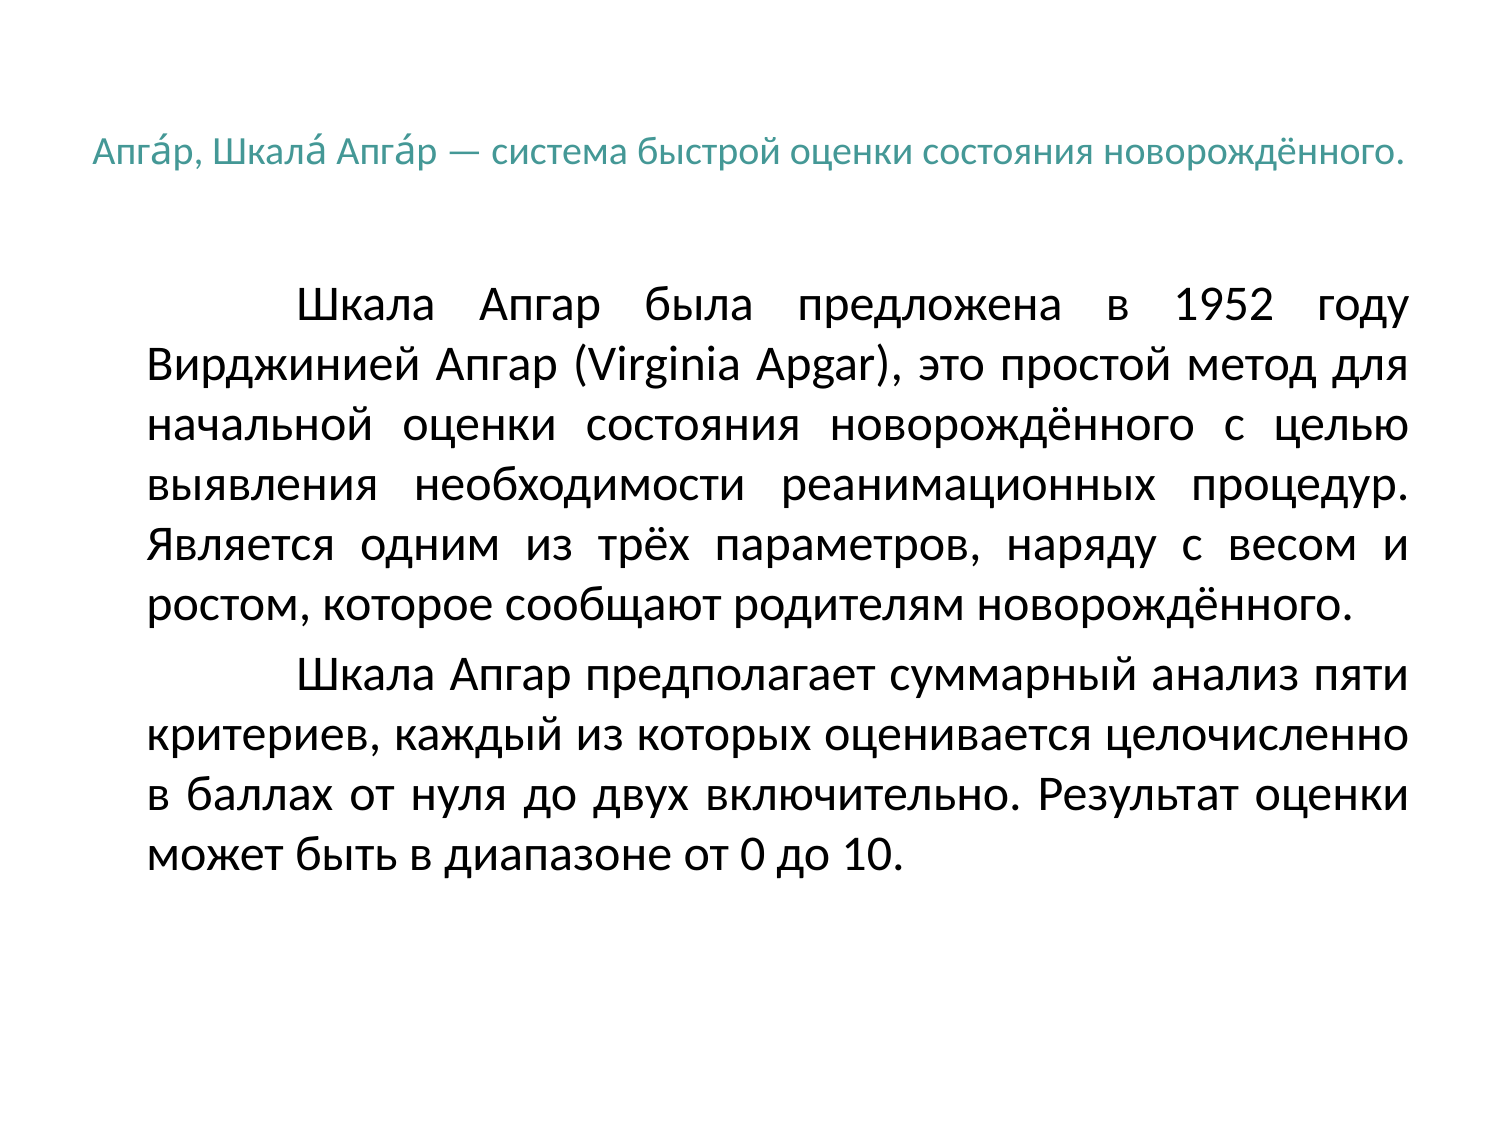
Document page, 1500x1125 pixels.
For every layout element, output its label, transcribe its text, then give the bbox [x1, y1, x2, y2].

list Шкала Апгар была предложена в 1952 году Вирджинией Апгар (Virginia Apgar), это простой метод для начальной оценки состояния новорождённого с целью выявления необходимости реанимационных процедур. Является одним из трёх параметров, наряду с весом и ростом, которое сообщают родителям новорождённого. Шкала Апгар предполагает суммарный анализ пяти критериев, каждый из которых оценивается целочисленно в баллах от нуля до двух включительно. Результат оценки может быть в диапазоне от 0 до 10. [75, 262, 1425, 1005]
title Апга́р, Шкала́ Апга́р — система быстрой оценки состояния новорождённого. [75, 45, 1425, 262]
